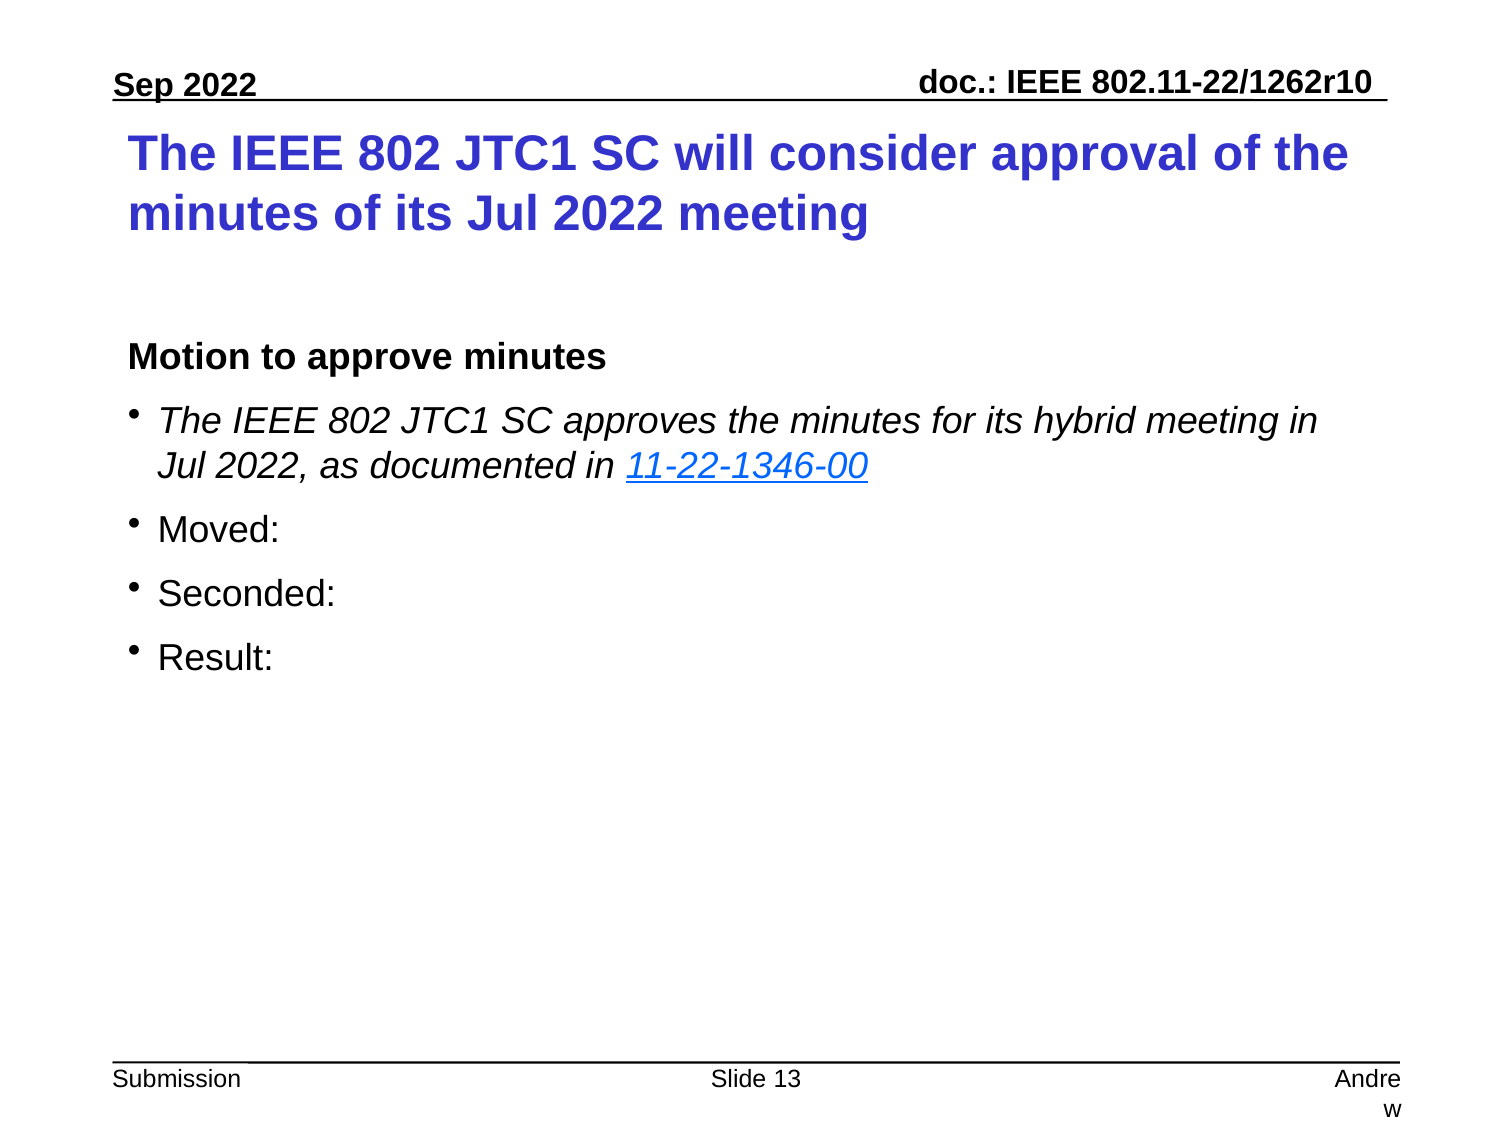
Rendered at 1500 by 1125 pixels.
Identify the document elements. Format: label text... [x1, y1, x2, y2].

title The IEEE 802 JTC1 SC will consider approval of the minutes of its Jul 2022 meeting [112, 112, 1388, 288]
list Motion to approve minutes The IEEE 802 JTC1 SC approves the minutes for its hybrid meeting in Jul 2022, as documented in 11-22-1346-00 Moved: Seconded: Result: [112, 324, 1388, 1000]
footer Andrew Myles, Cisco [1320, 1061, 1402, 1093]
slide_number Slide 13 [709, 1061, 803, 1093]
